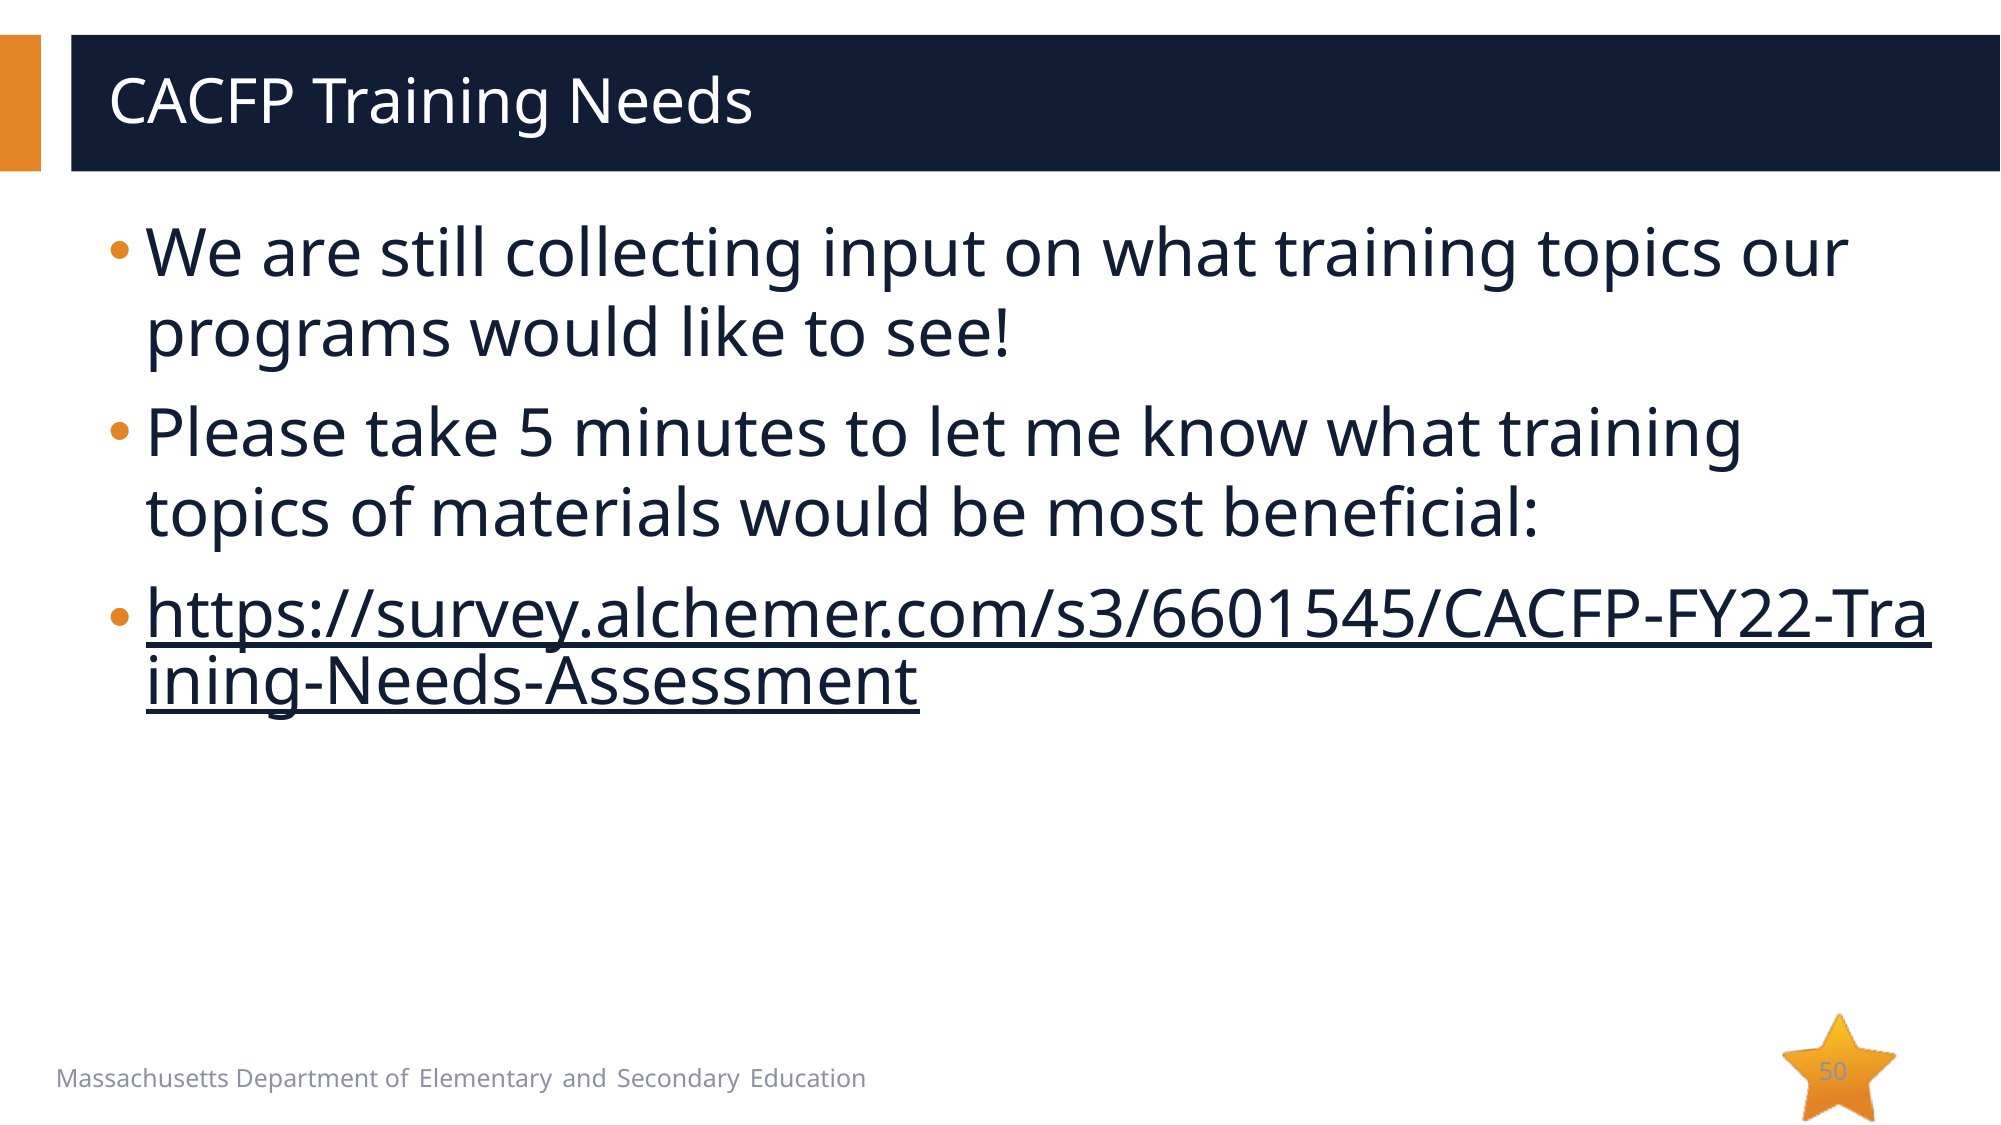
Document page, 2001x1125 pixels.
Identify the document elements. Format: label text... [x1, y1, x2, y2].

list We are still collecting input on what training topics our programs would like to see! Please take 5 minutes to let me know what training topics of materials would be most beneficial: https://survey.alchemer.com/s3/6601545/CACFP-FY22-Training-Needs-Assessment [93, 201, 1959, 1031]
title CACFP Training Needs [93, 47, 1959, 159]
picture [1775, 1031, 1909, 1125]
slide_number 50 [1412, 1042, 1863, 1103]
